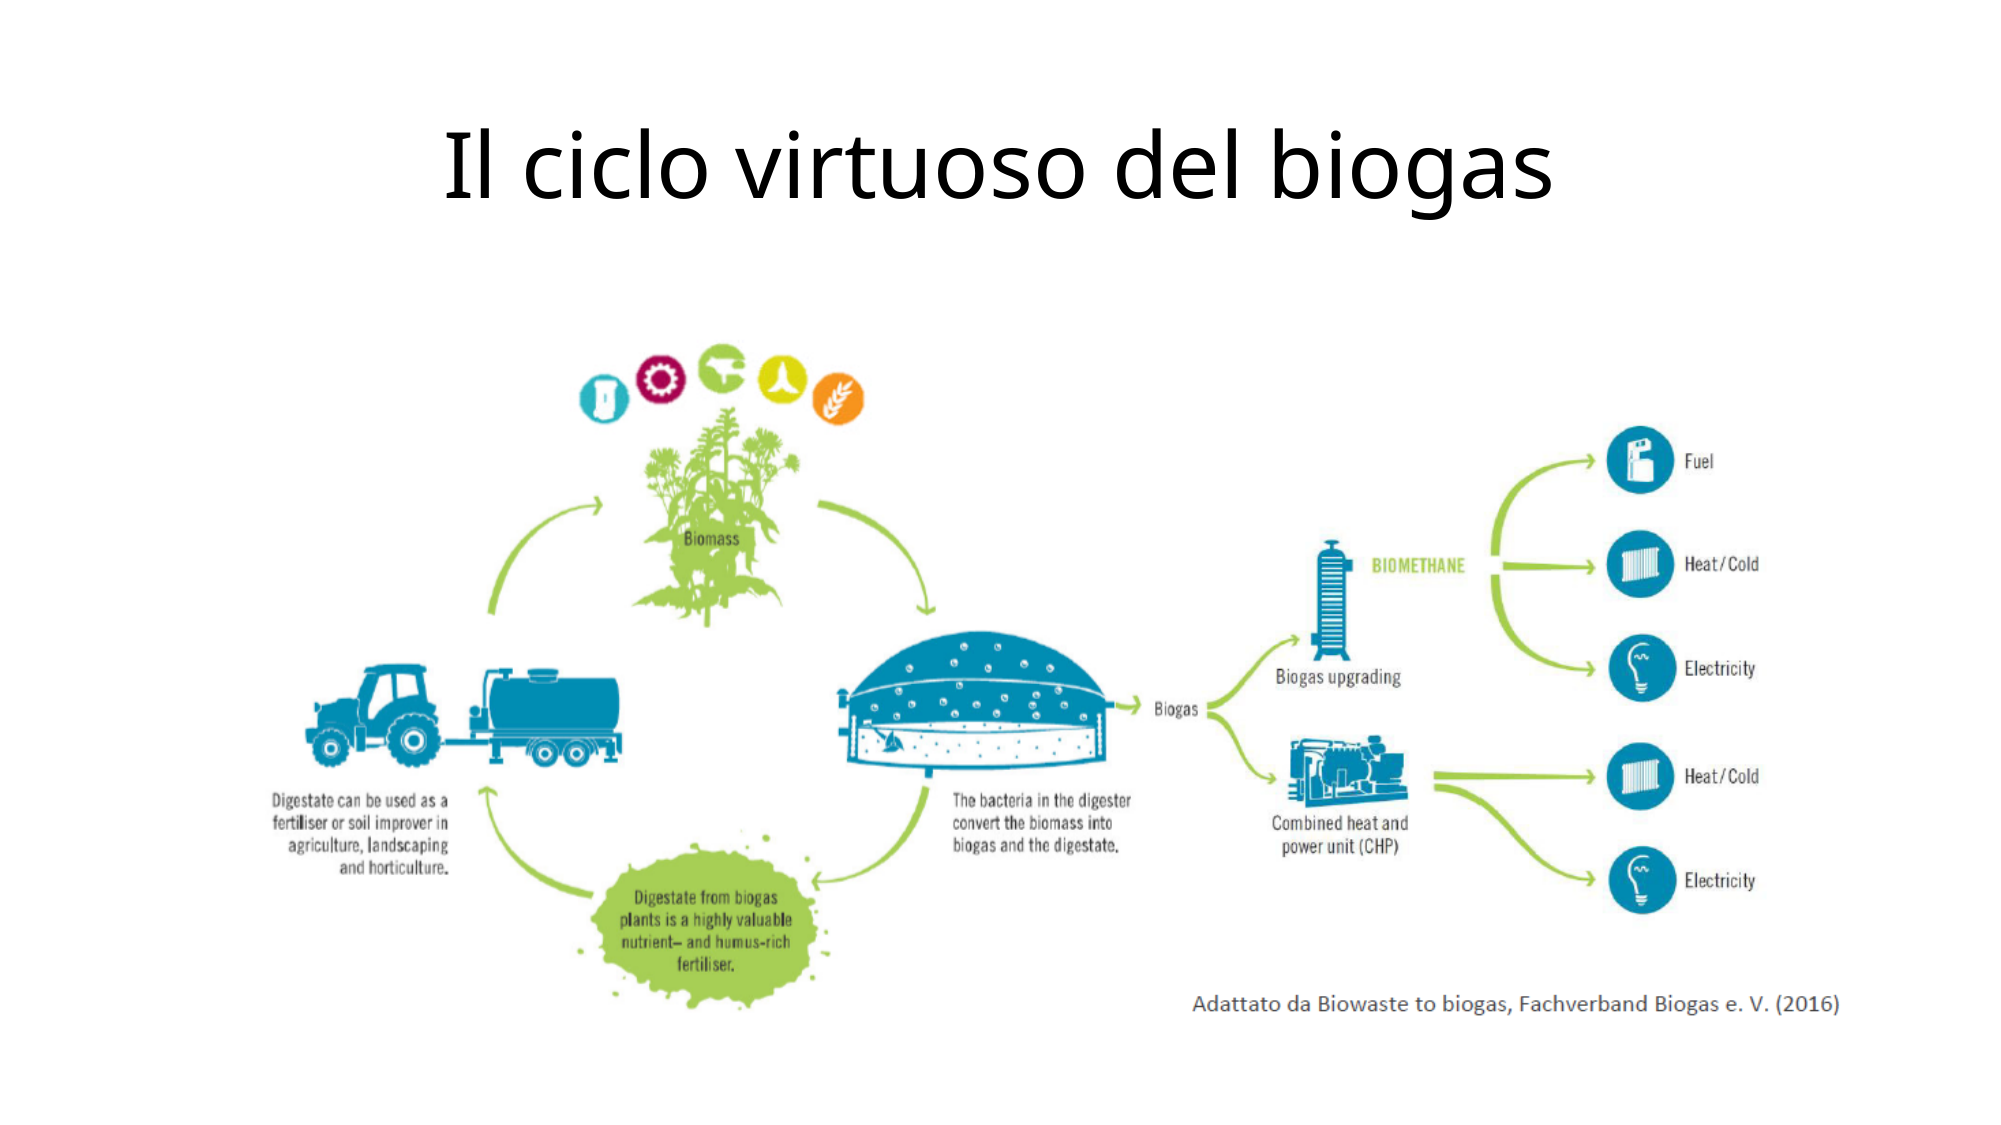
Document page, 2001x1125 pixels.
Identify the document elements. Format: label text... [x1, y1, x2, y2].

title Il ciclo virtuoso del biogas [137, 59, 1863, 278]
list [150, 332, 1850, 1036]
